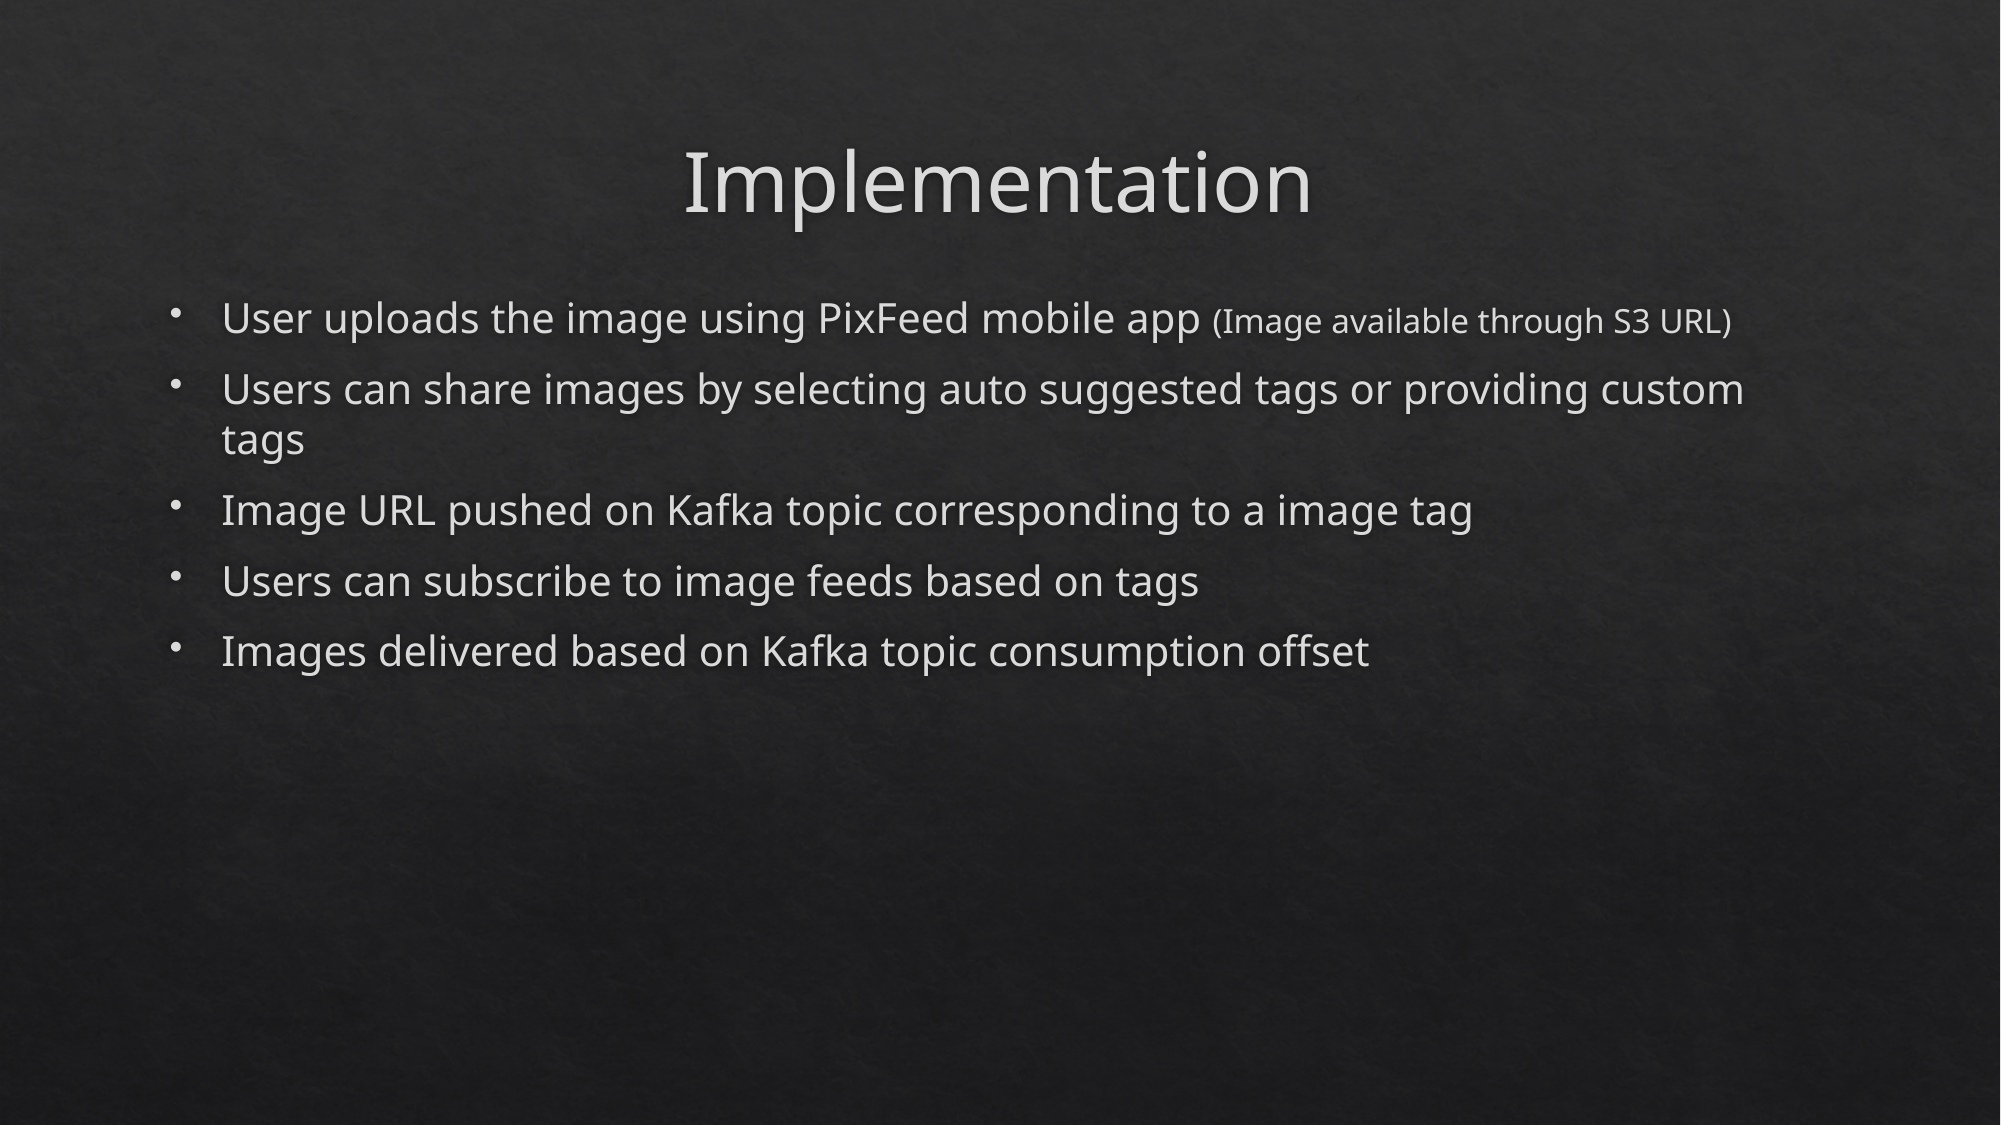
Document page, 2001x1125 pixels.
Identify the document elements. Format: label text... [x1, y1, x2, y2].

title Implementation [149, 99, 1849, 260]
list User uploads the image using PixFeed mobile app (Image available through S3 URL) Users can share images by selecting auto suggested tags or providing custom tags Image URL pushed on Kafka topic corresponding to a image tag Users can subscribe to image feeds based on tags Images delivered based on Kafka topic consumption offset [149, 284, 1849, 950]
